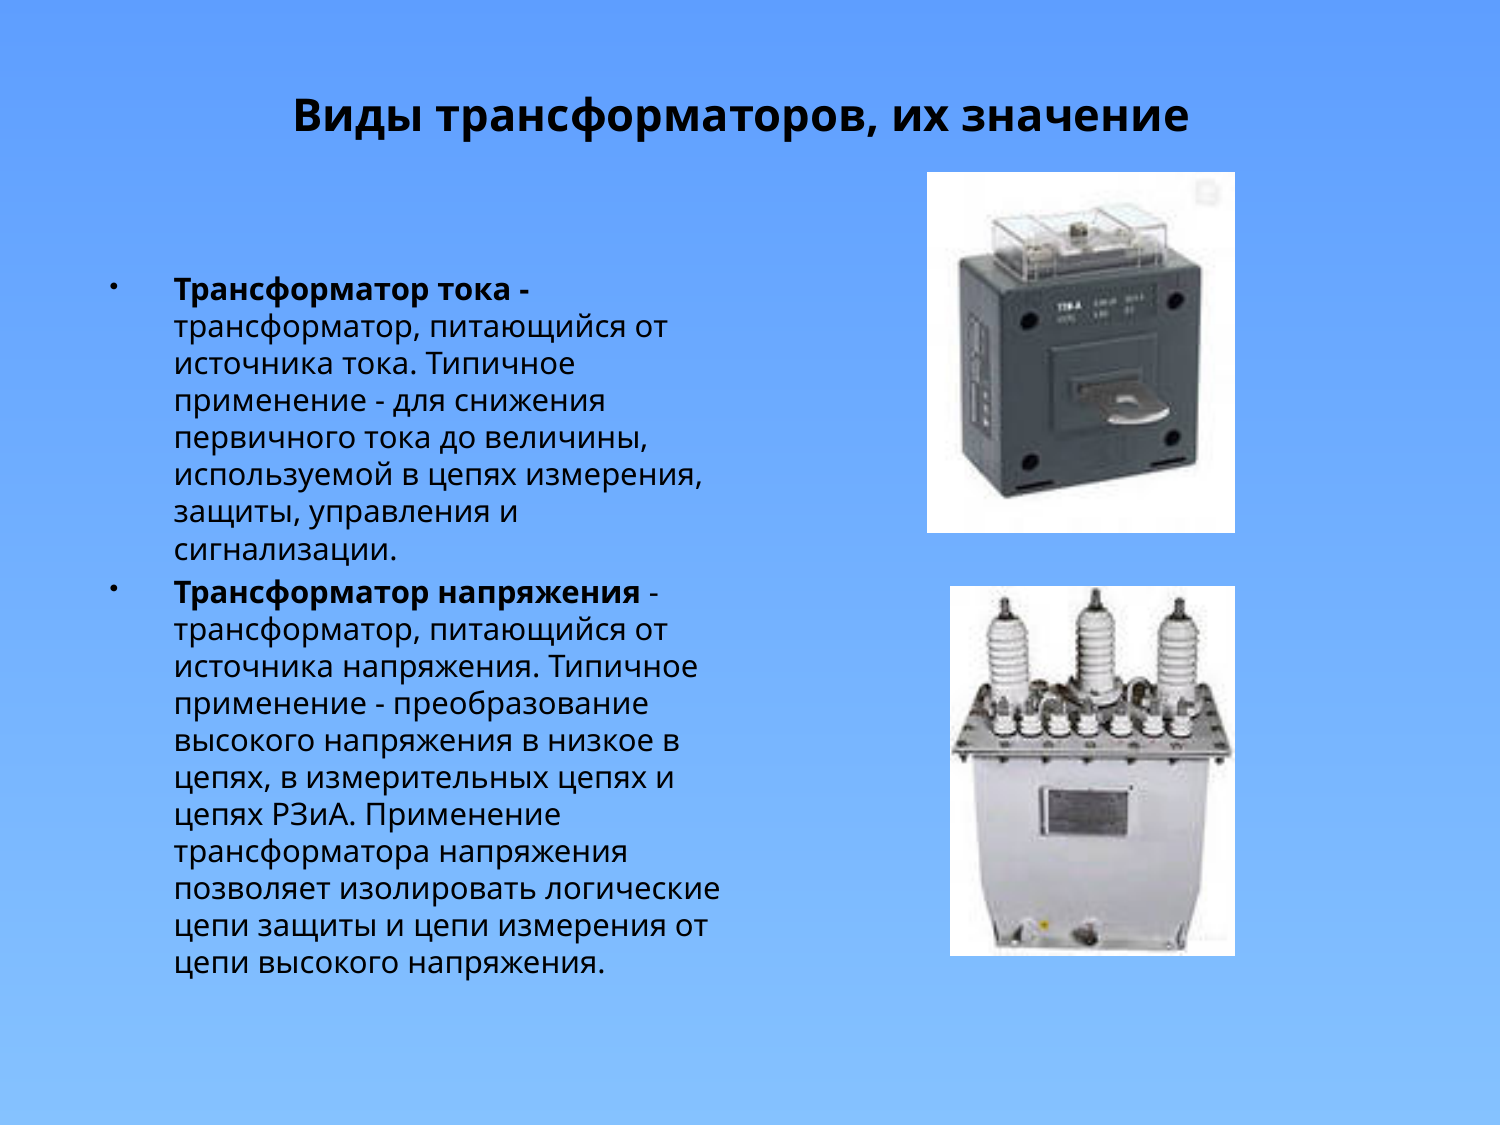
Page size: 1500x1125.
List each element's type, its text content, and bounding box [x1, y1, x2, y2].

picture [926, 172, 1235, 533]
picture [950, 585, 1235, 957]
title Виды трансформаторов, их значение [41, 78, 1442, 203]
list Трансформатор тока - трансформатор, питающийся от источника тока. Типичное применение - для снижения первичного тока до величины, используемой в цепях измерения, защиты, управления и сигнализации. Трансформатор напряжения - трансформатор, питающийся от источника напряжения. Типичное применение - преобразование высокого напряжения в низкое в цепях, в измерительных цепях и цепях РЗиА. Применение трансформатора напряжения позволяет изолировать логические цепи защиты и цепи измерения от цепи высокого напряжения. [75, 262, 738, 1005]
